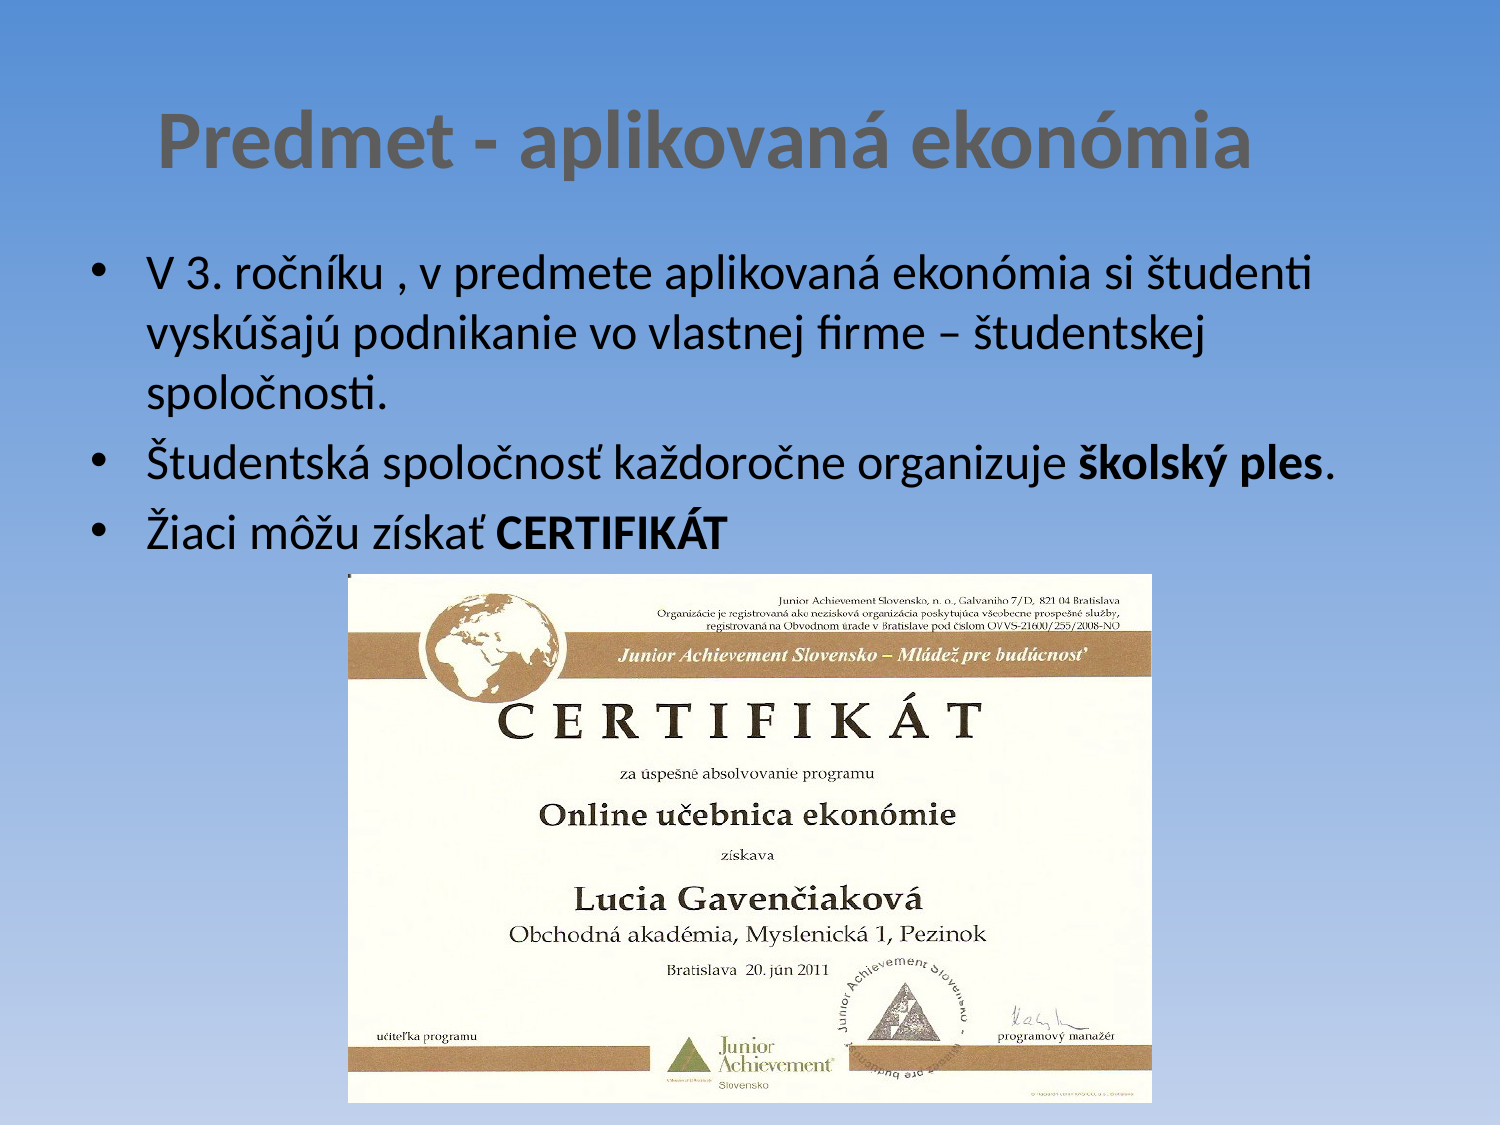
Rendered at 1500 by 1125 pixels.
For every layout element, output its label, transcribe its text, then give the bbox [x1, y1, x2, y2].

list V 3. ročníku , v predmete aplikovaná ekonómia si študenti vyskúšajú podnikanie vo vlastnej firme – študentskej spoločnosti. Študentská spoločnosť každoročne organizuje školský ples. Žiaci môžu získať CERTIFIKÁT [75, 231, 1425, 1005]
text_box Predmet - aplikovaná ekonómia [0, 78, 1459, 194]
picture [348, 574, 1152, 1103]
